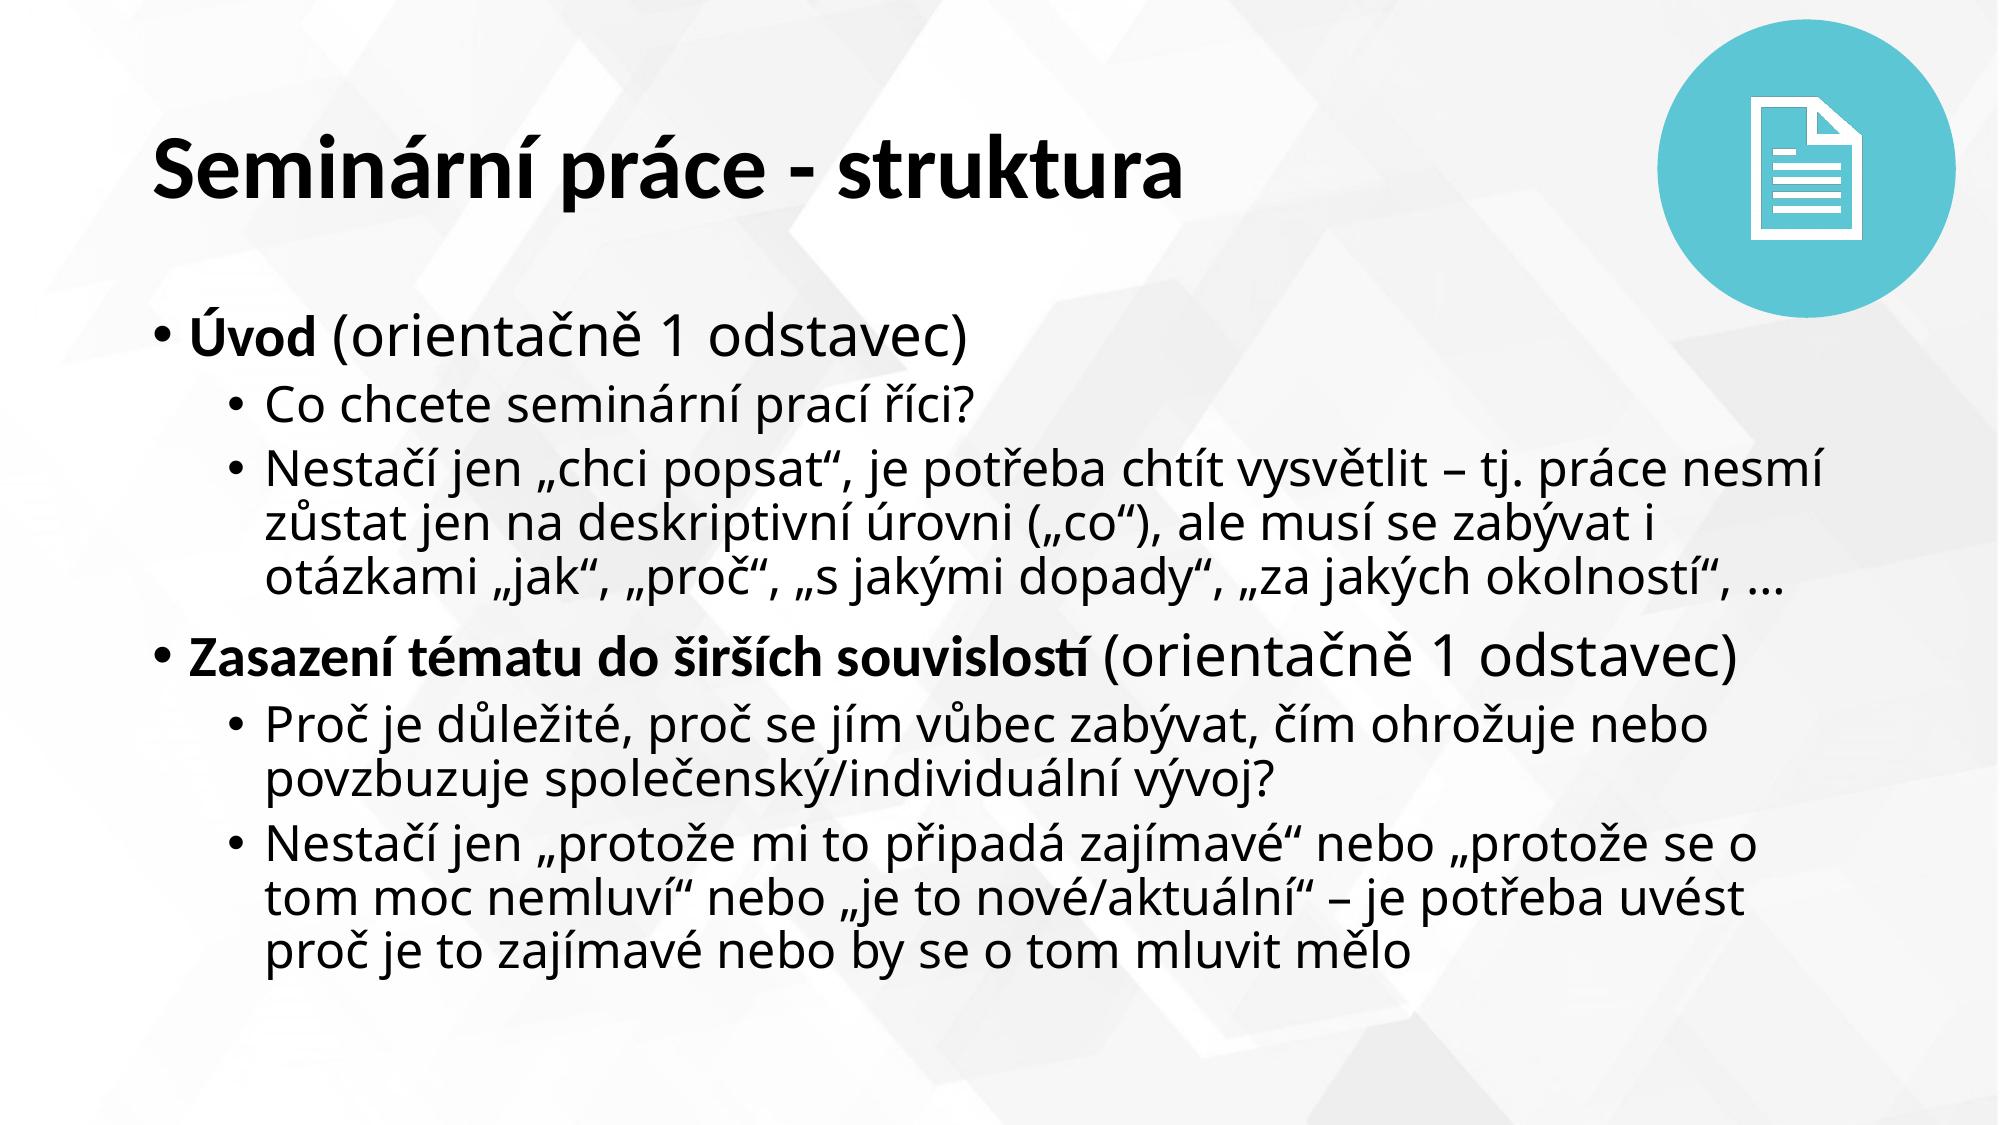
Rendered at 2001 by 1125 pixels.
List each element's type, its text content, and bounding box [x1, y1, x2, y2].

picture [0, 0, 2001, 1125]
list Úvod (orientačně 1 odstavec) Co chcete seminární prací říci? Nestačí jen „chci popsat“, je potřeba chtít vysvětlit – tj. práce nesmí zůstat jen na deskriptivní úrovni („co“), ale musí se zabývat i otázkami „jak“, „proč“, „s jakými dopady“, „za jakých okolností“, … Zasazení tématu do širších souvislostí (orientačně 1 odstavec) Proč je důležité, proč se jím vůbec zabývat, čím ohrožuje nebo povzbuzuje společenský/individuální vývoj? Nestačí jen „protože mi to připadá zajímavé“ nebo „protože se o tom moc nemluví“ nebo „je to nové/aktuální“ – je potřeba uvést proč je to zajímavé nebo by se o tom mluvit mělo [137, 298, 1863, 1013]
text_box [1657, 19, 1956, 318]
title Seminární práce - struktura [137, 59, 1657, 278]
